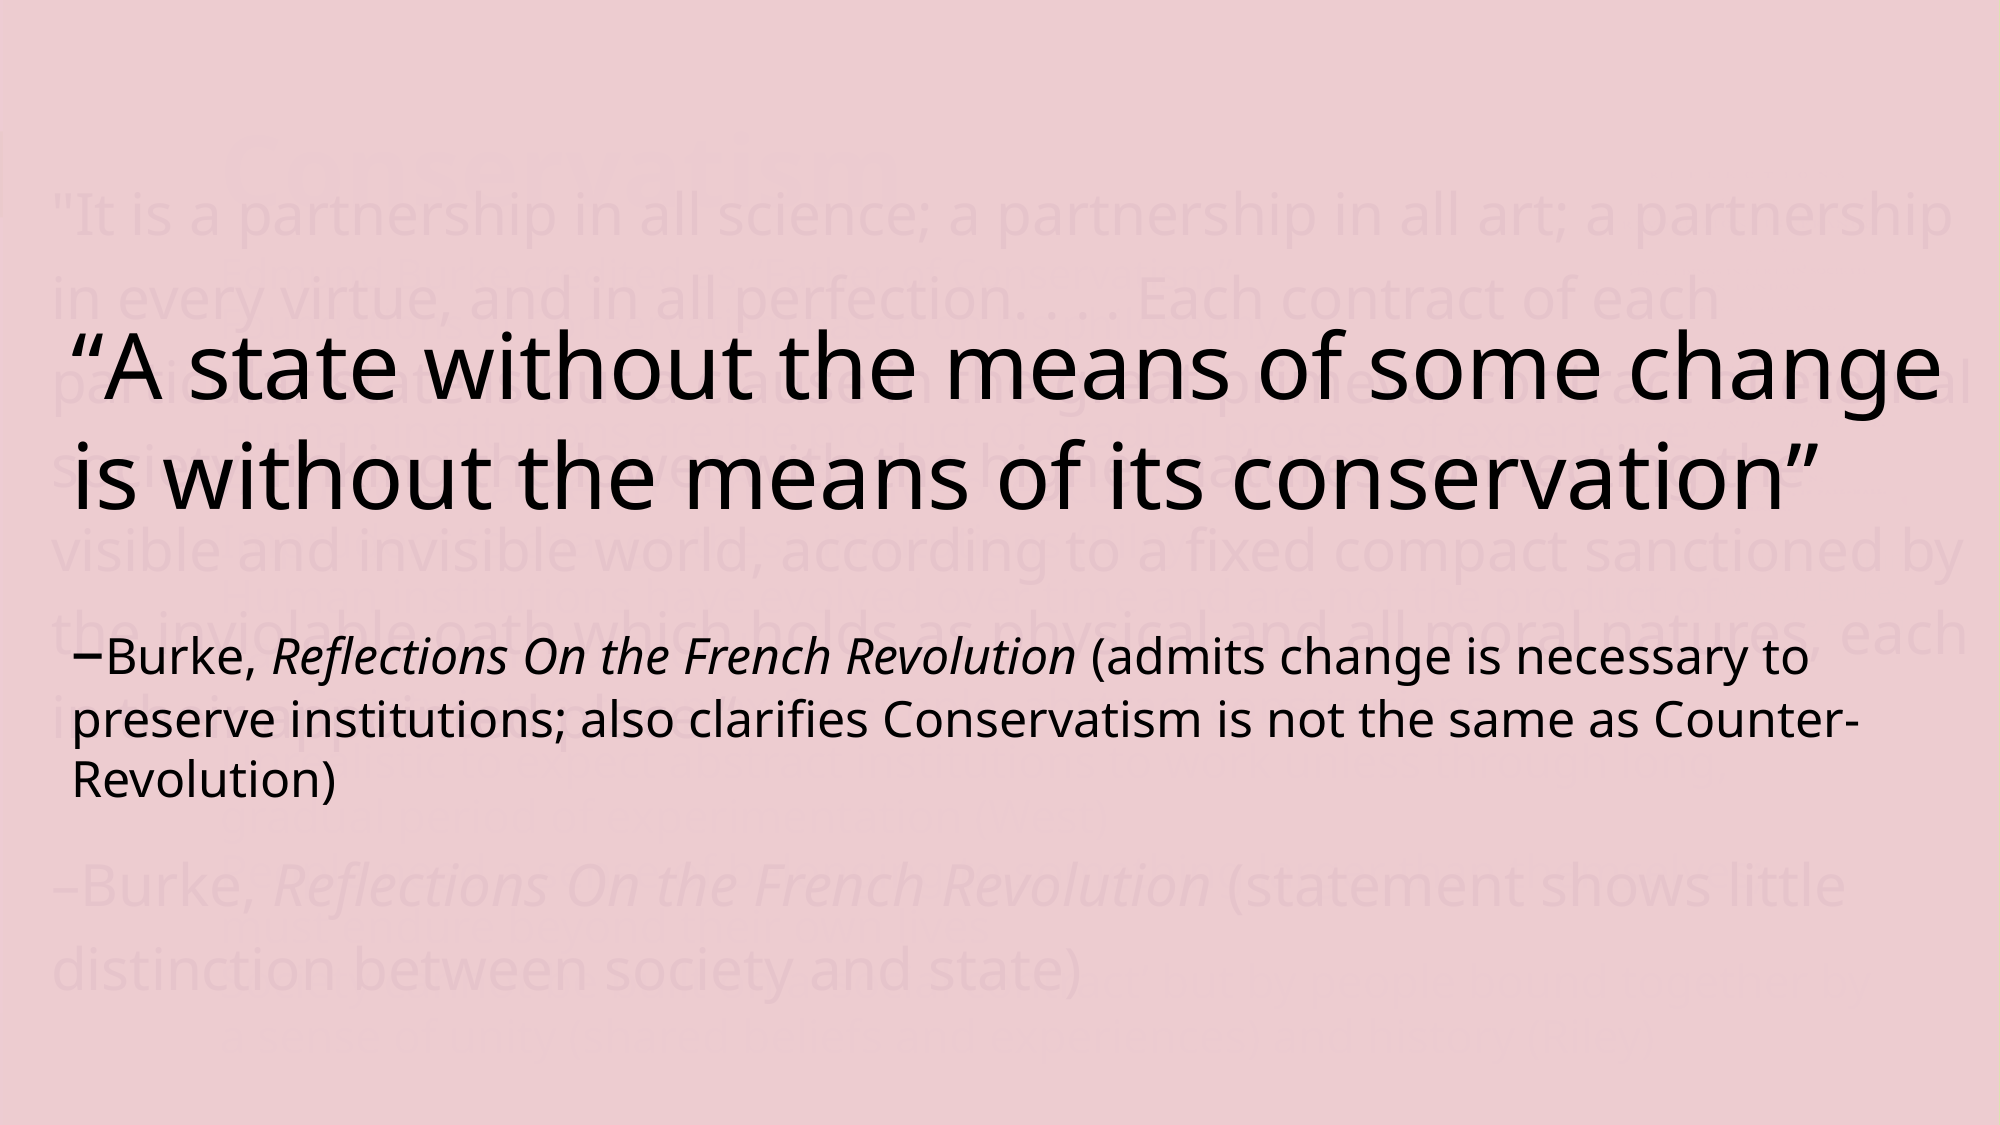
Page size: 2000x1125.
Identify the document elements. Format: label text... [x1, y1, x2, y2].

text_box “A state without the means of some change is without the means of its conservation” –Burke, Reflections On the French Revolution (admits change is necessary to preserve institutions; also clarifies Conservatism is not the same as Counter-Revolution) [0, 0, 2000, 1125]
picture [1595, 136, 1907, 536]
